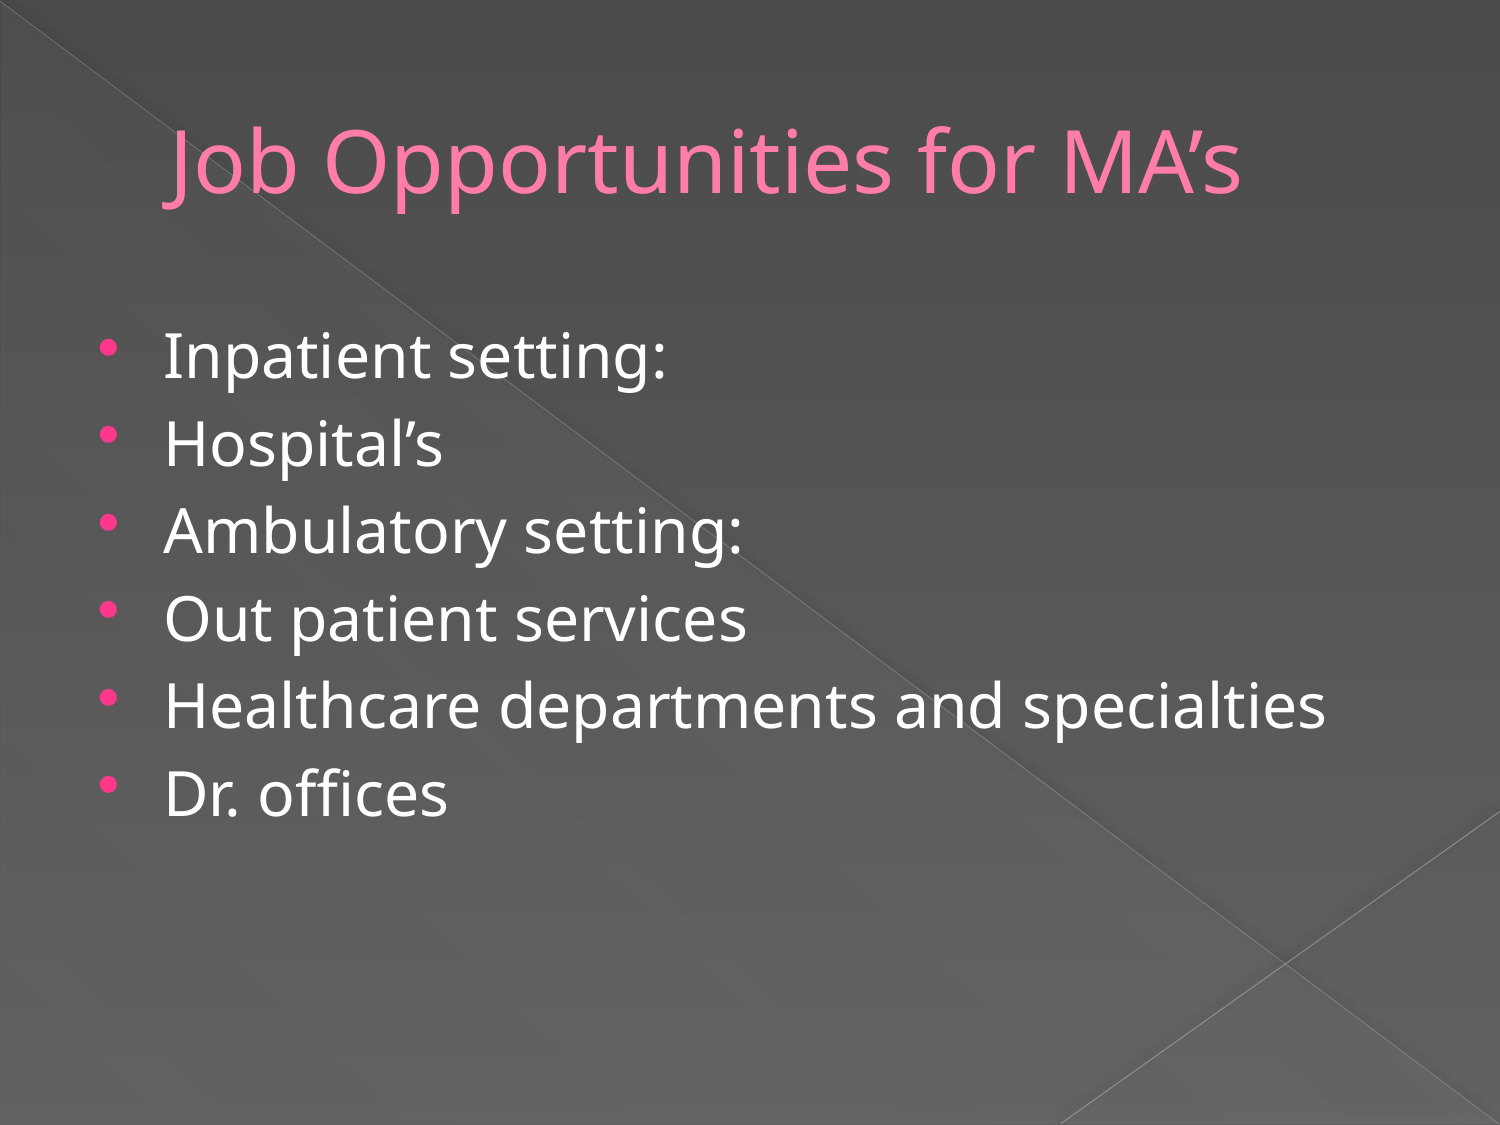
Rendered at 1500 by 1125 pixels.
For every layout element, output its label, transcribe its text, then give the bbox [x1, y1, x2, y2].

list Inpatient setting: Hospital’s Ambulatory setting: Out patient services Healthcare departments and specialties Dr. offices [75, 308, 1425, 1059]
title Job Opportunities for MA’s [75, 43, 1425, 274]
